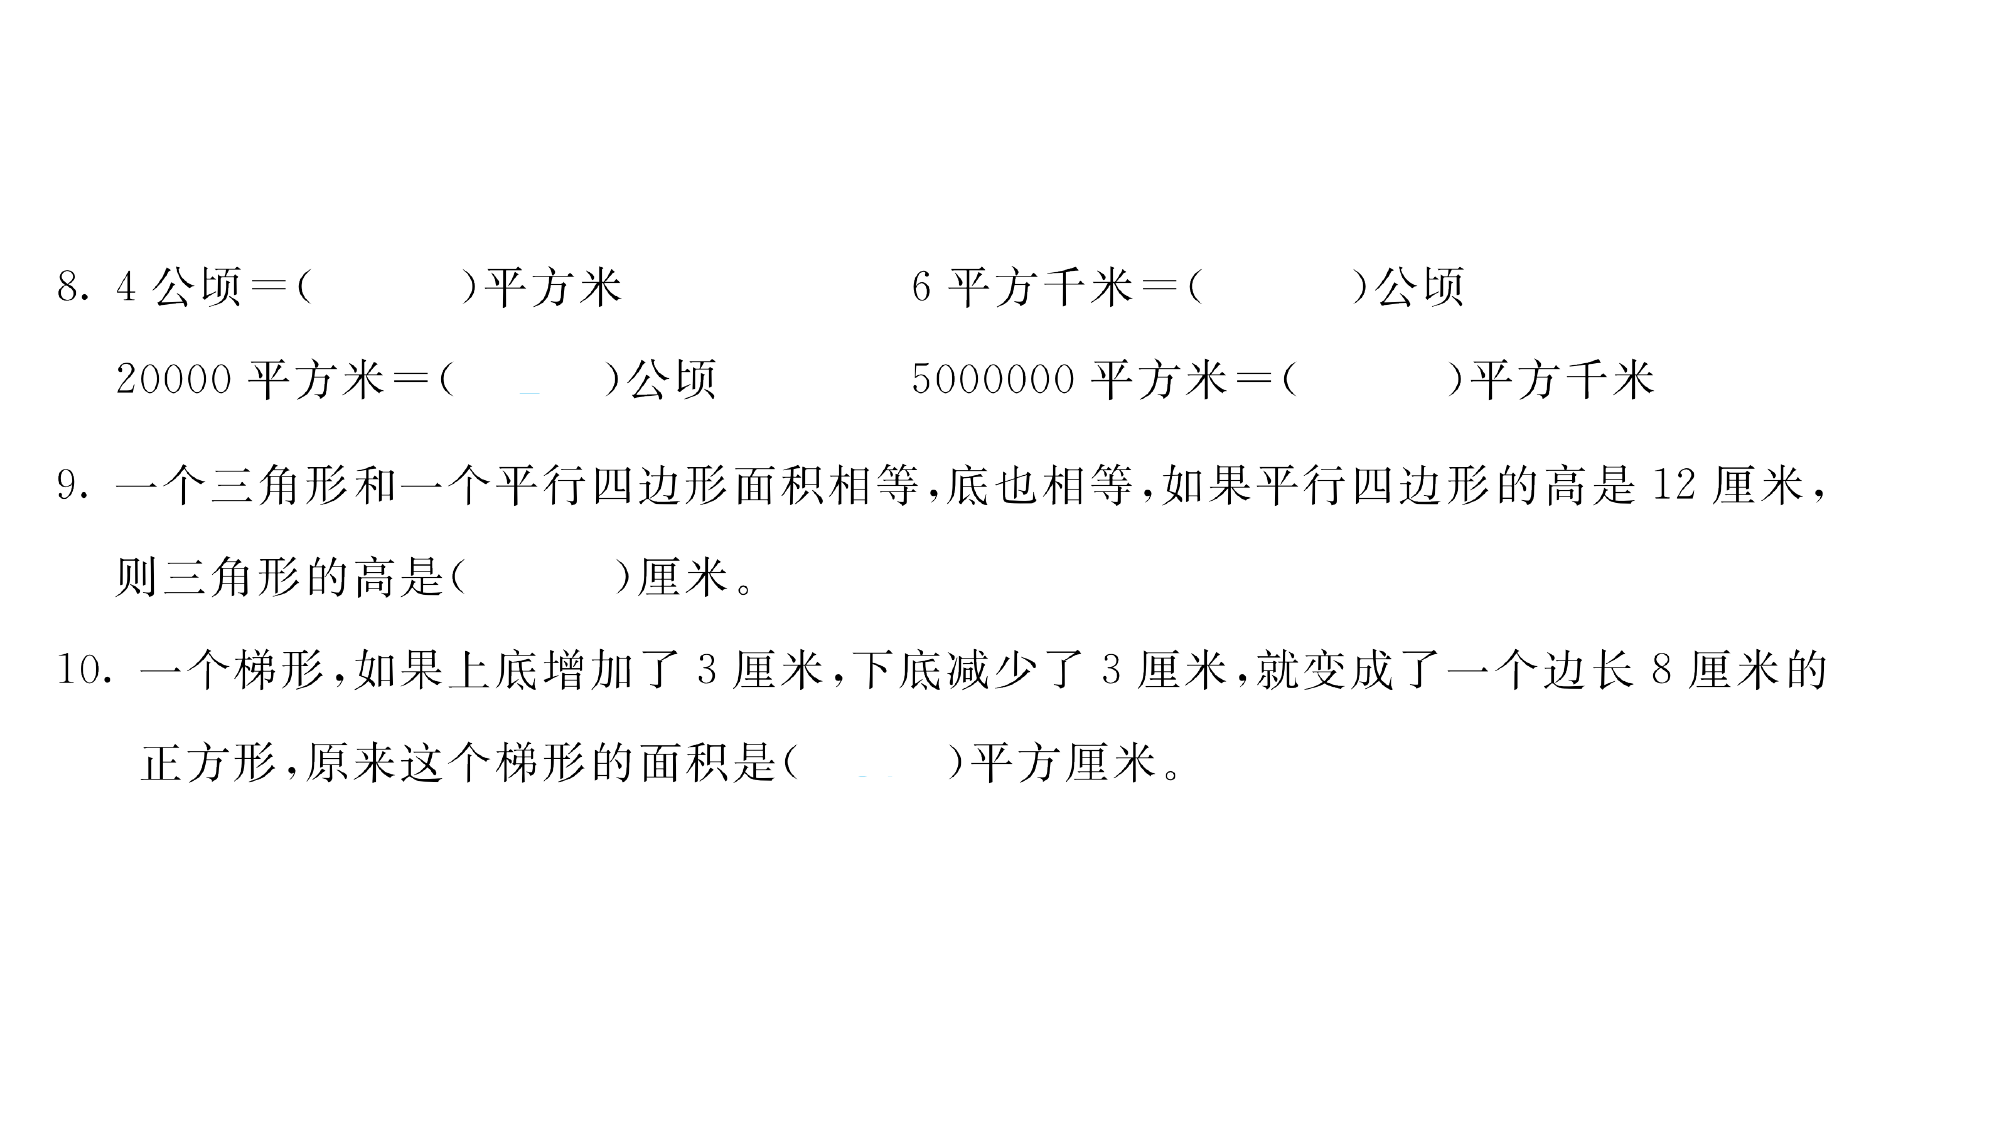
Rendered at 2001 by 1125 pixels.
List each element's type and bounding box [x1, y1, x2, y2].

picture [54, 432, 1945, 812]
picture [54, 255, 1945, 419]
